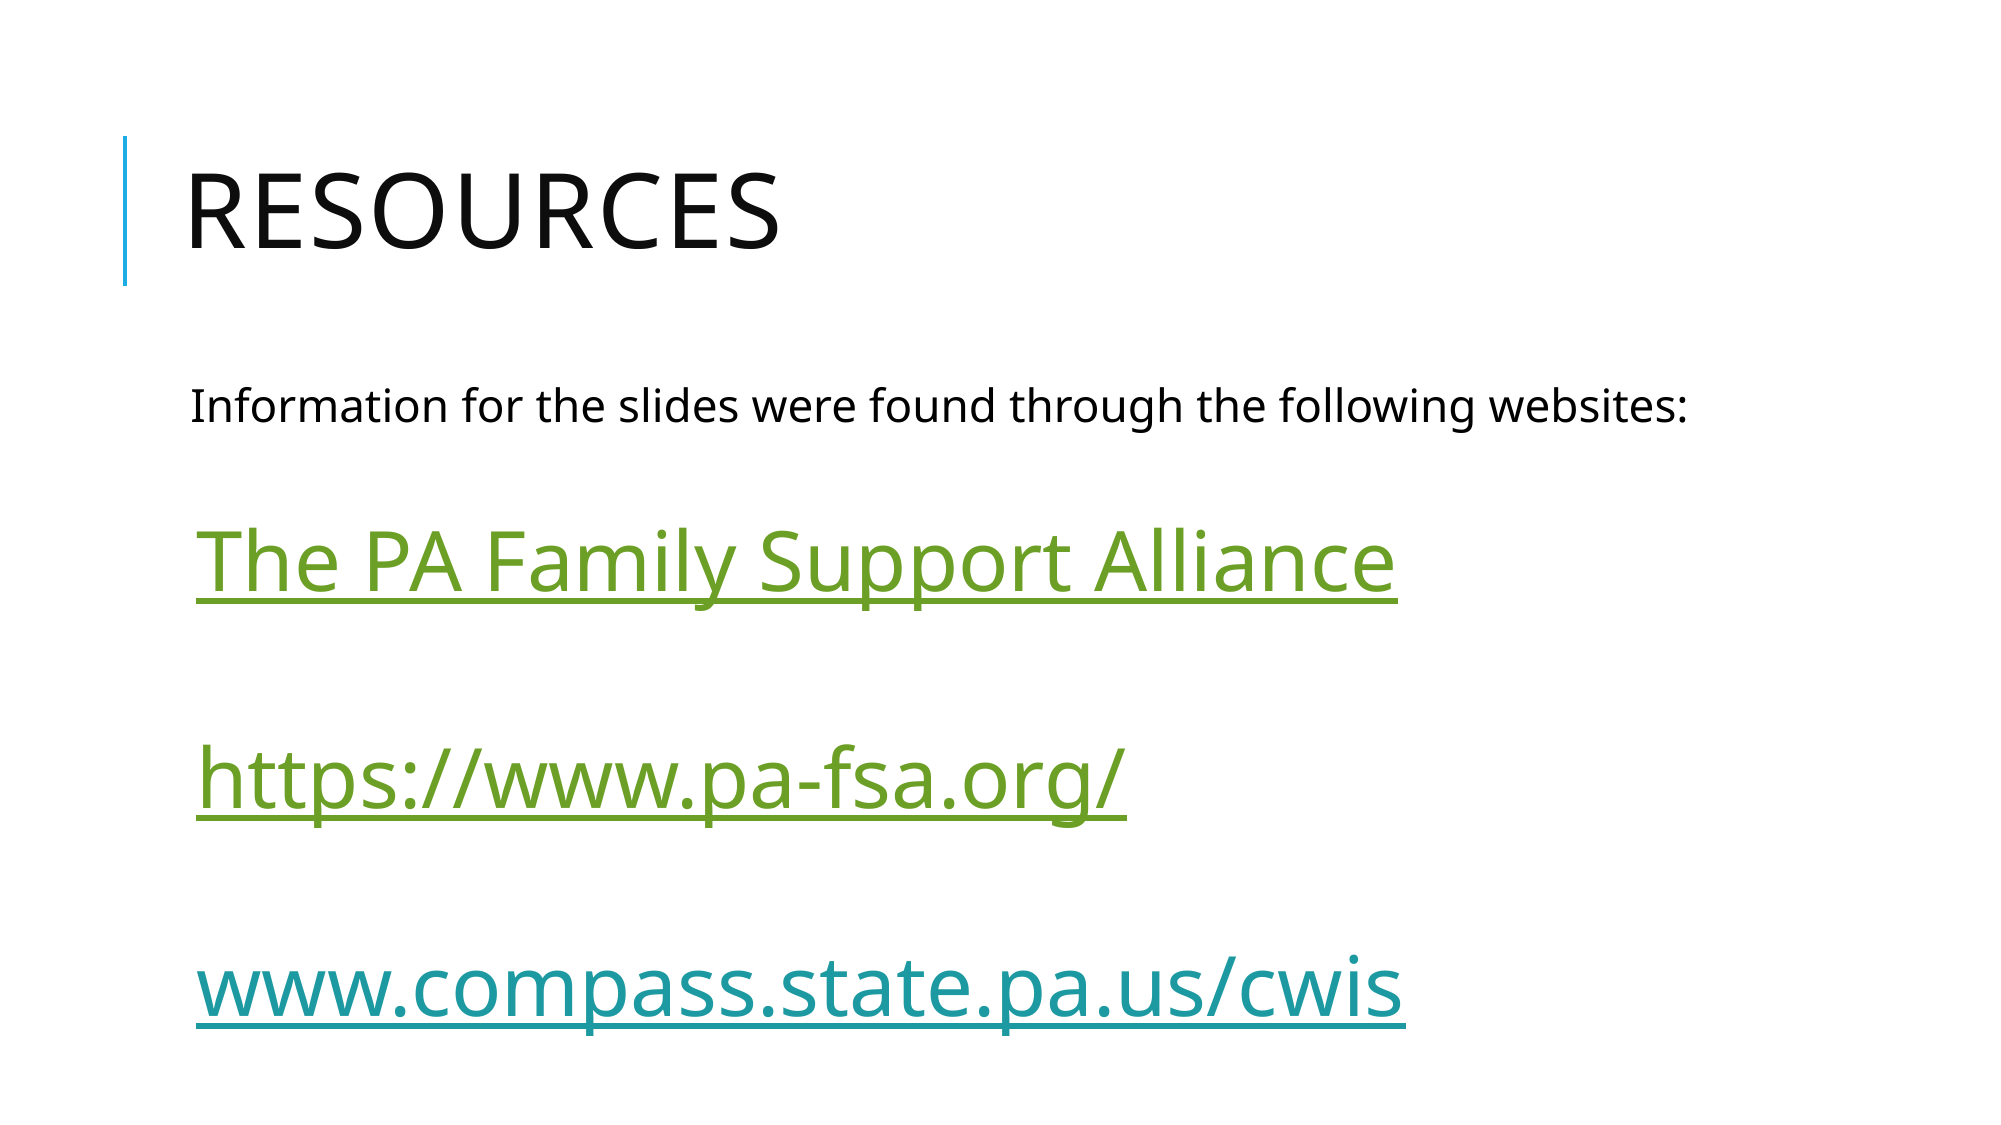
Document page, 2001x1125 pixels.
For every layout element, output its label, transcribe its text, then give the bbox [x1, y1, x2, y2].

list Information for the slides were found through the following websites: The PA Family Support Alliance https://www.pa-fsa.org/ www.compass.state.pa.us/cwis [168, 375, 1763, 1035]
title Resources [168, 96, 1763, 342]
